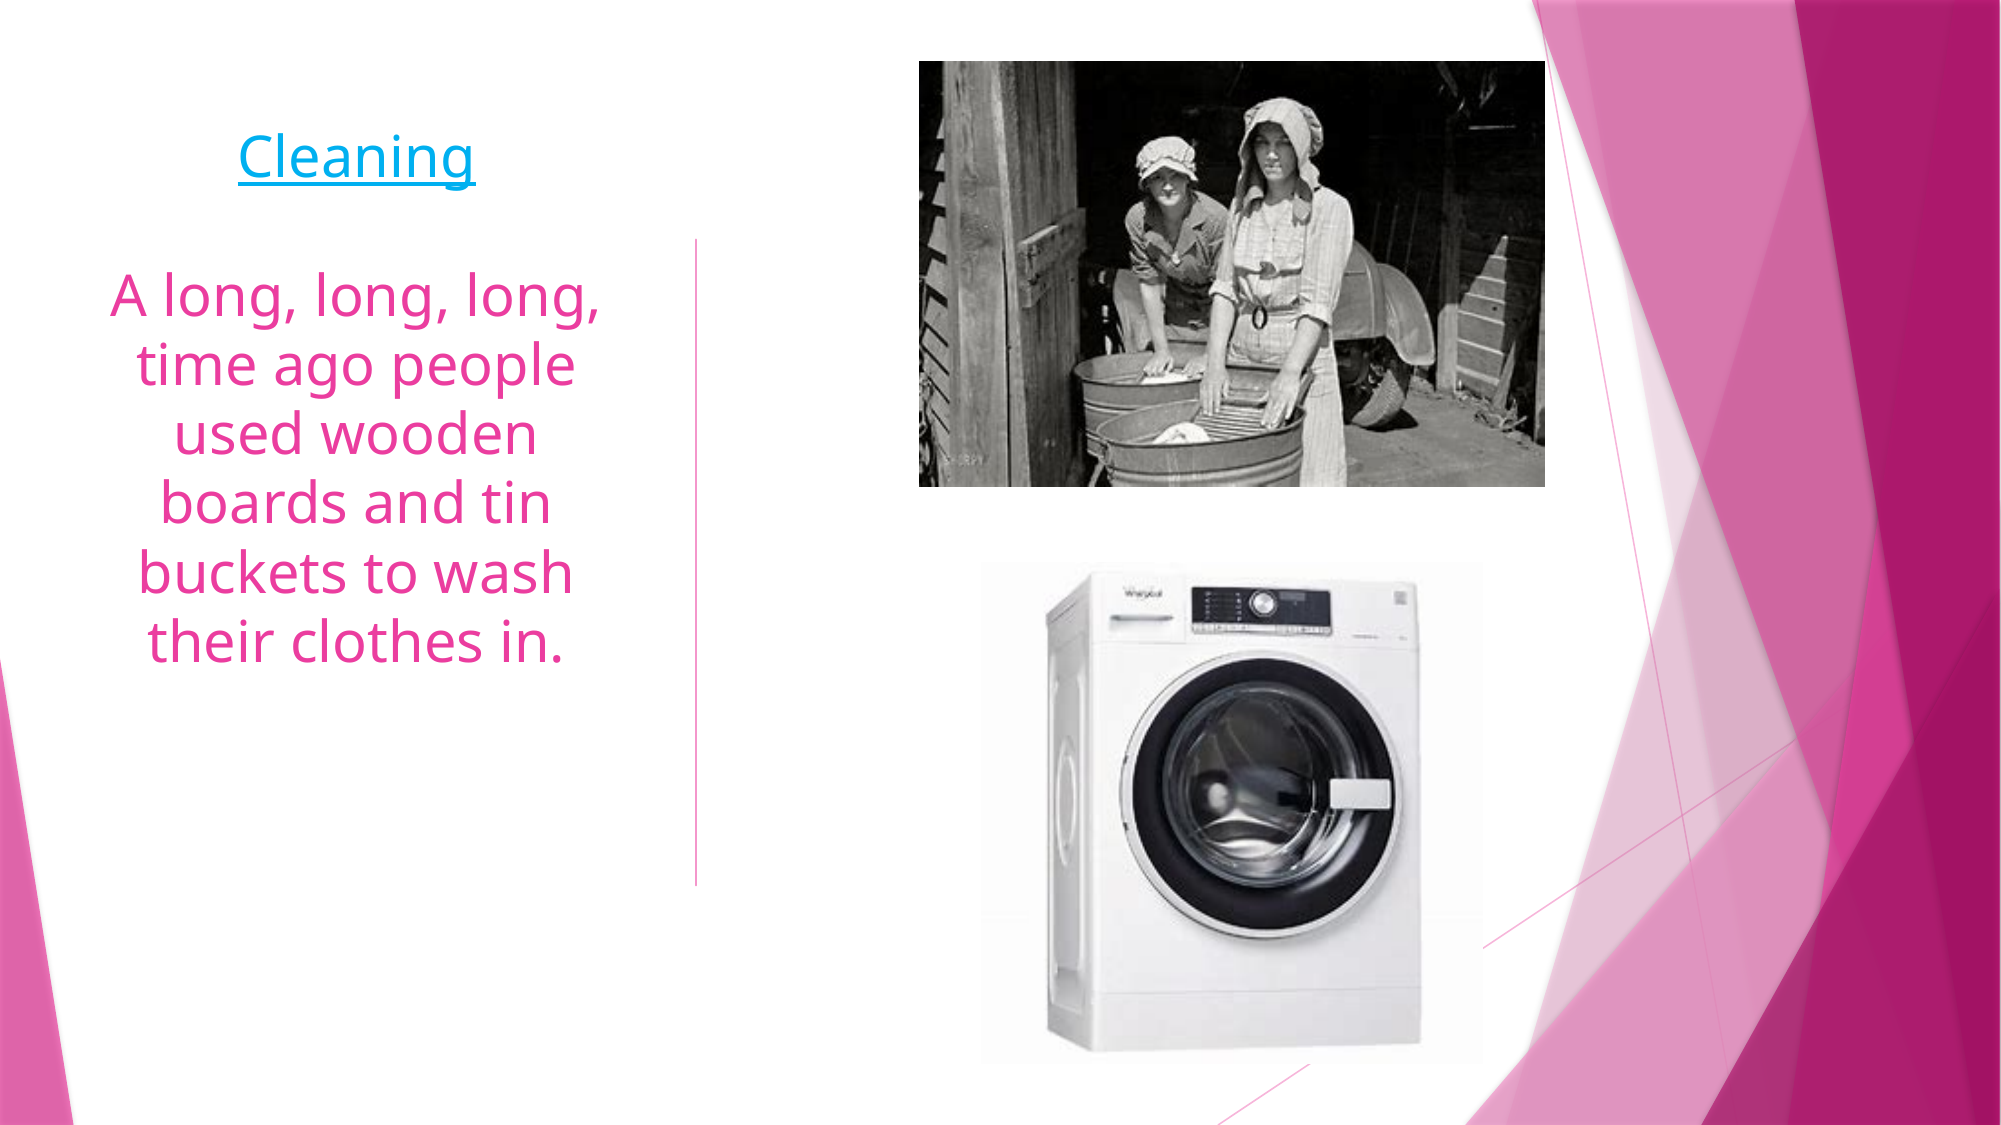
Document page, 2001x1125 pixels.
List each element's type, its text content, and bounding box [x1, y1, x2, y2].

title Cleaning A long, long, long, time ago people used wooden boards and tin buckets to wash their clothes in. [80, 84, 633, 1125]
picture [919, 61, 1545, 488]
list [980, 561, 1483, 1064]
